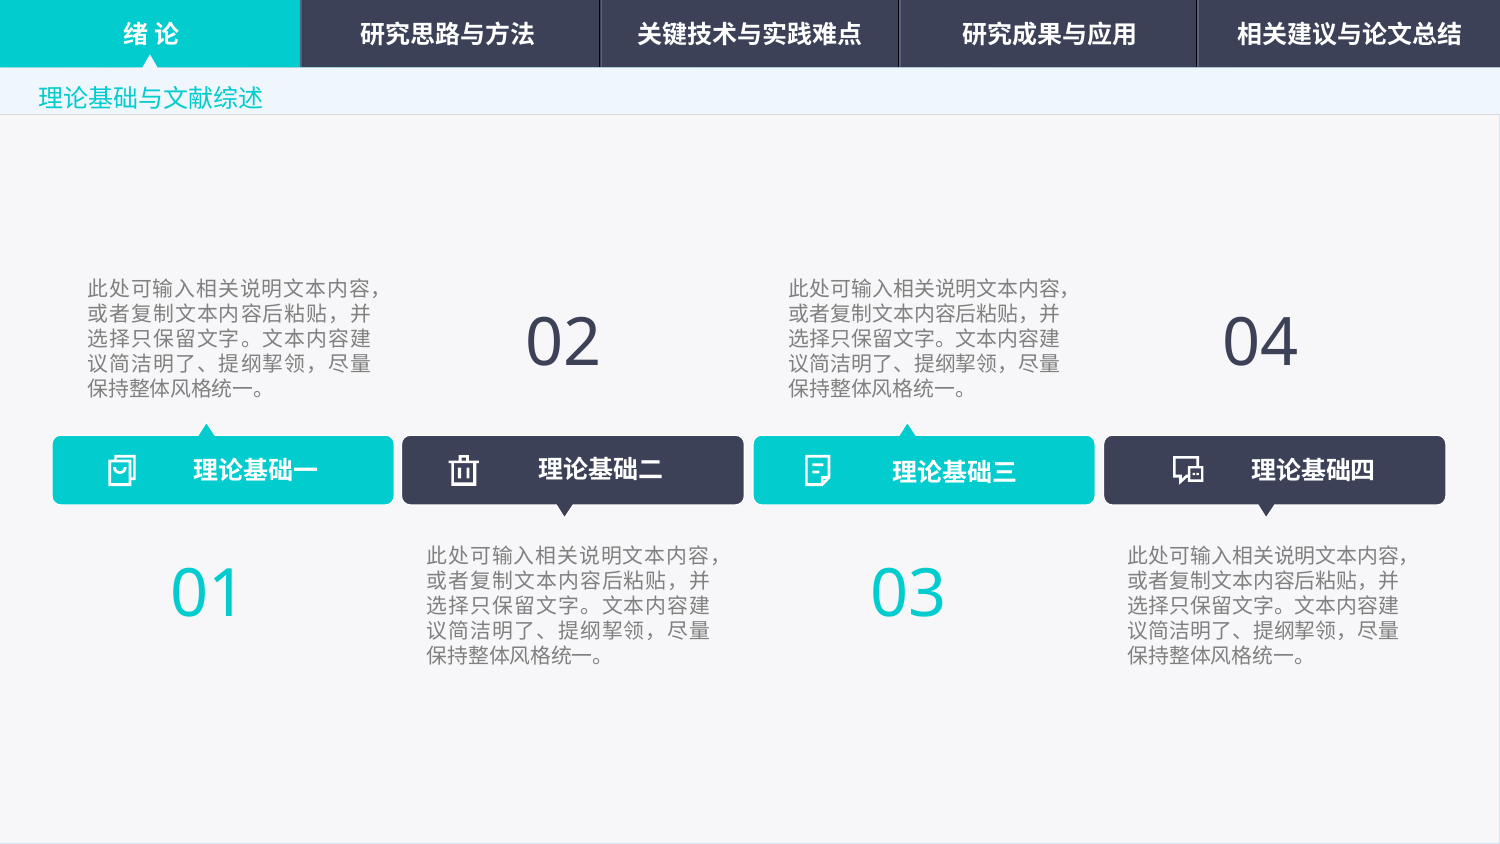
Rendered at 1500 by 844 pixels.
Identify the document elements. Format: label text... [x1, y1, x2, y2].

text_box 01 [155, 542, 262, 638]
text_box [401, 435, 745, 518]
text_box 02 [510, 291, 617, 386]
text_box [1103, 435, 1446, 518]
text_box 此处可输入相关说明文本内容，或者复制文本内容后粘贴，并选择只保留文字。文本内容建议简洁明了、提纲挈领，尽量保持整体风格统一。 [426, 542, 711, 668]
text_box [448, 454, 480, 487]
text_box [52, 422, 395, 505]
text_box 03 [855, 542, 962, 638]
text_box 此处可输入相关说明文本内容，或者复制文本内容后粘贴，并选择只保留文字。文本内容建议简洁明了、提纲挈领，尽量保持整体风格统一。 [87, 275, 371, 401]
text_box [1172, 455, 1204, 485]
text_box 理论基础一 [178, 447, 334, 493]
text_box 理论基础二 [523, 445, 679, 491]
text_box [753, 422, 1096, 505]
text_box 绪 论 [0, 9, 297, 59]
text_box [108, 454, 136, 487]
text_box 研究成果与应用 [899, 9, 1199, 59]
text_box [805, 454, 831, 487]
text_box 理论基础四 [1236, 447, 1392, 493]
text_box 04 [1207, 291, 1314, 386]
text_box 理论基础与文献综述 [24, 59, 279, 120]
text_box 此处可输入相关说明文本内容，或者复制文本内容后粘贴，并选择只保留文字。文本内容建议简洁明了、提纲挈领，尽量保持整体风格统一。 [788, 275, 1060, 401]
text_box 理论基础三 [877, 448, 1033, 494]
text_box 相关建议与论文总结 [1199, 9, 1500, 59]
text_box 研究思路与方法 [297, 9, 599, 59]
text_box 关键技术与实践难点 [599, 9, 899, 59]
text_box 此处可输入相关说明文本内容，或者复制文本内容后粘贴，并选择只保留文字。文本内容建议简洁明了、提纲挈领，尽量保持整体风格统一。 [1127, 542, 1399, 668]
